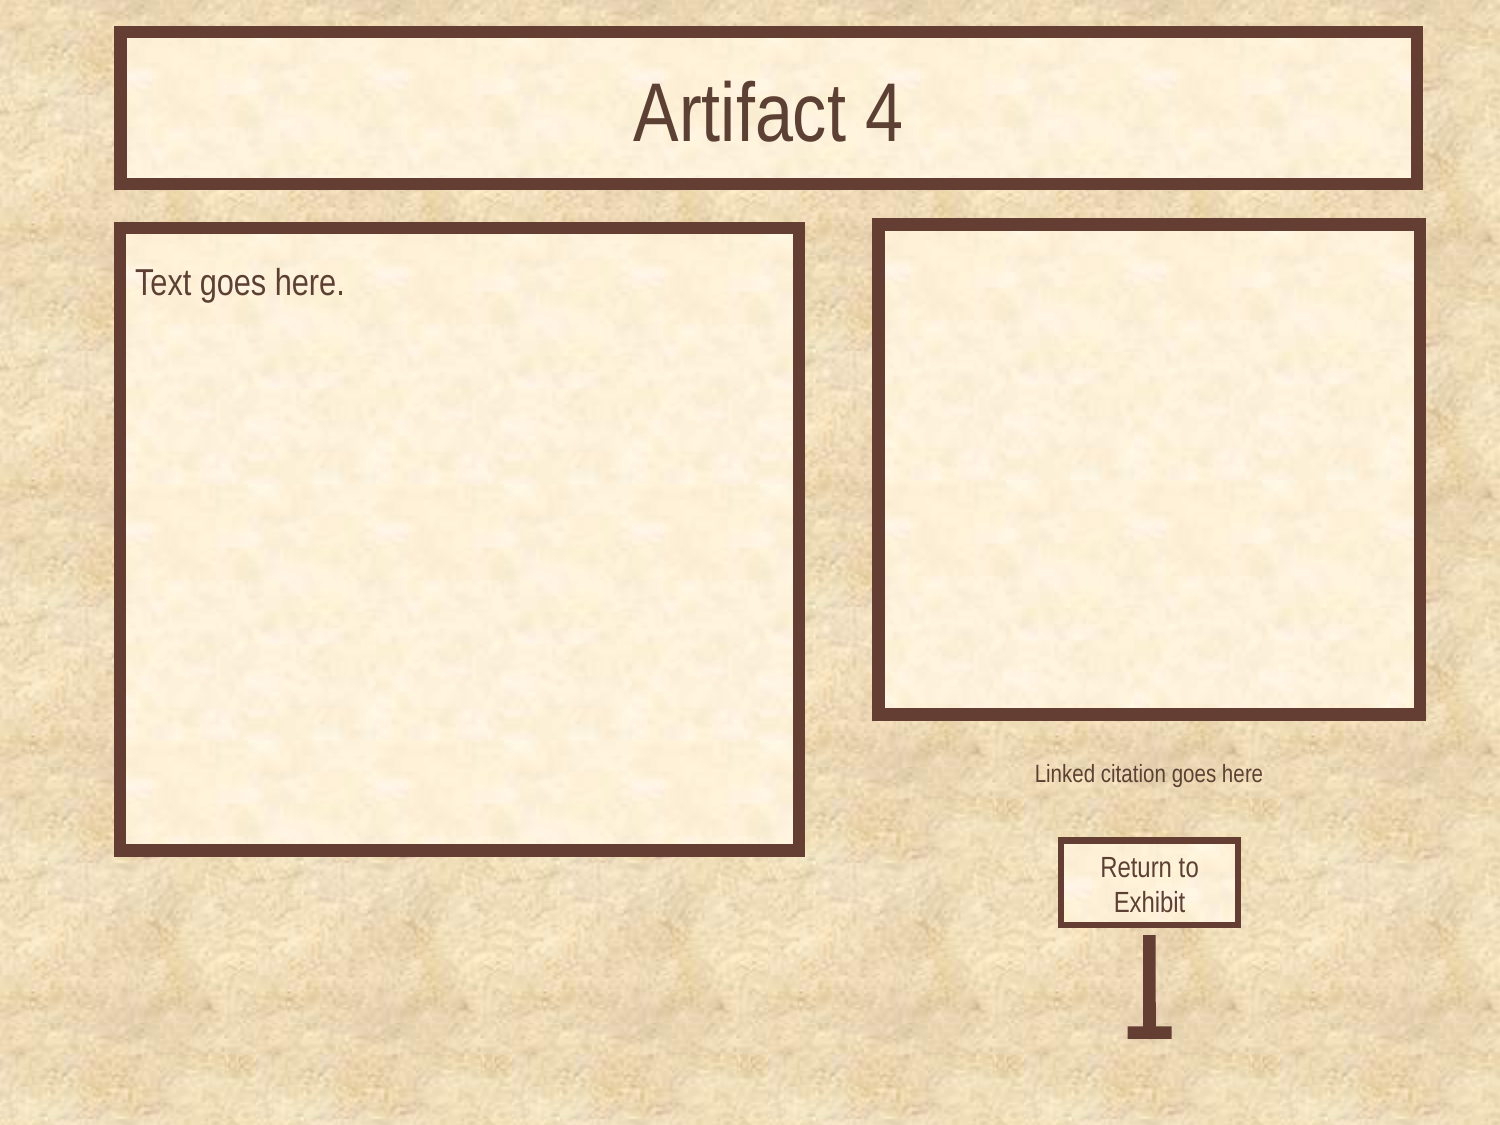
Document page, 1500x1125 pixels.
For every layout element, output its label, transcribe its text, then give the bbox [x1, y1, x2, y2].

title Artifact 4 [120, 31, 1418, 185]
text_box Text goes here. [120, 228, 800, 851]
text_box Linked citation goes here [874, 750, 1425, 796]
text_box Return to Exhibit [1060, 840, 1239, 926]
text_box [878, 224, 1421, 715]
picture [0, 0, 1500, 1125]
